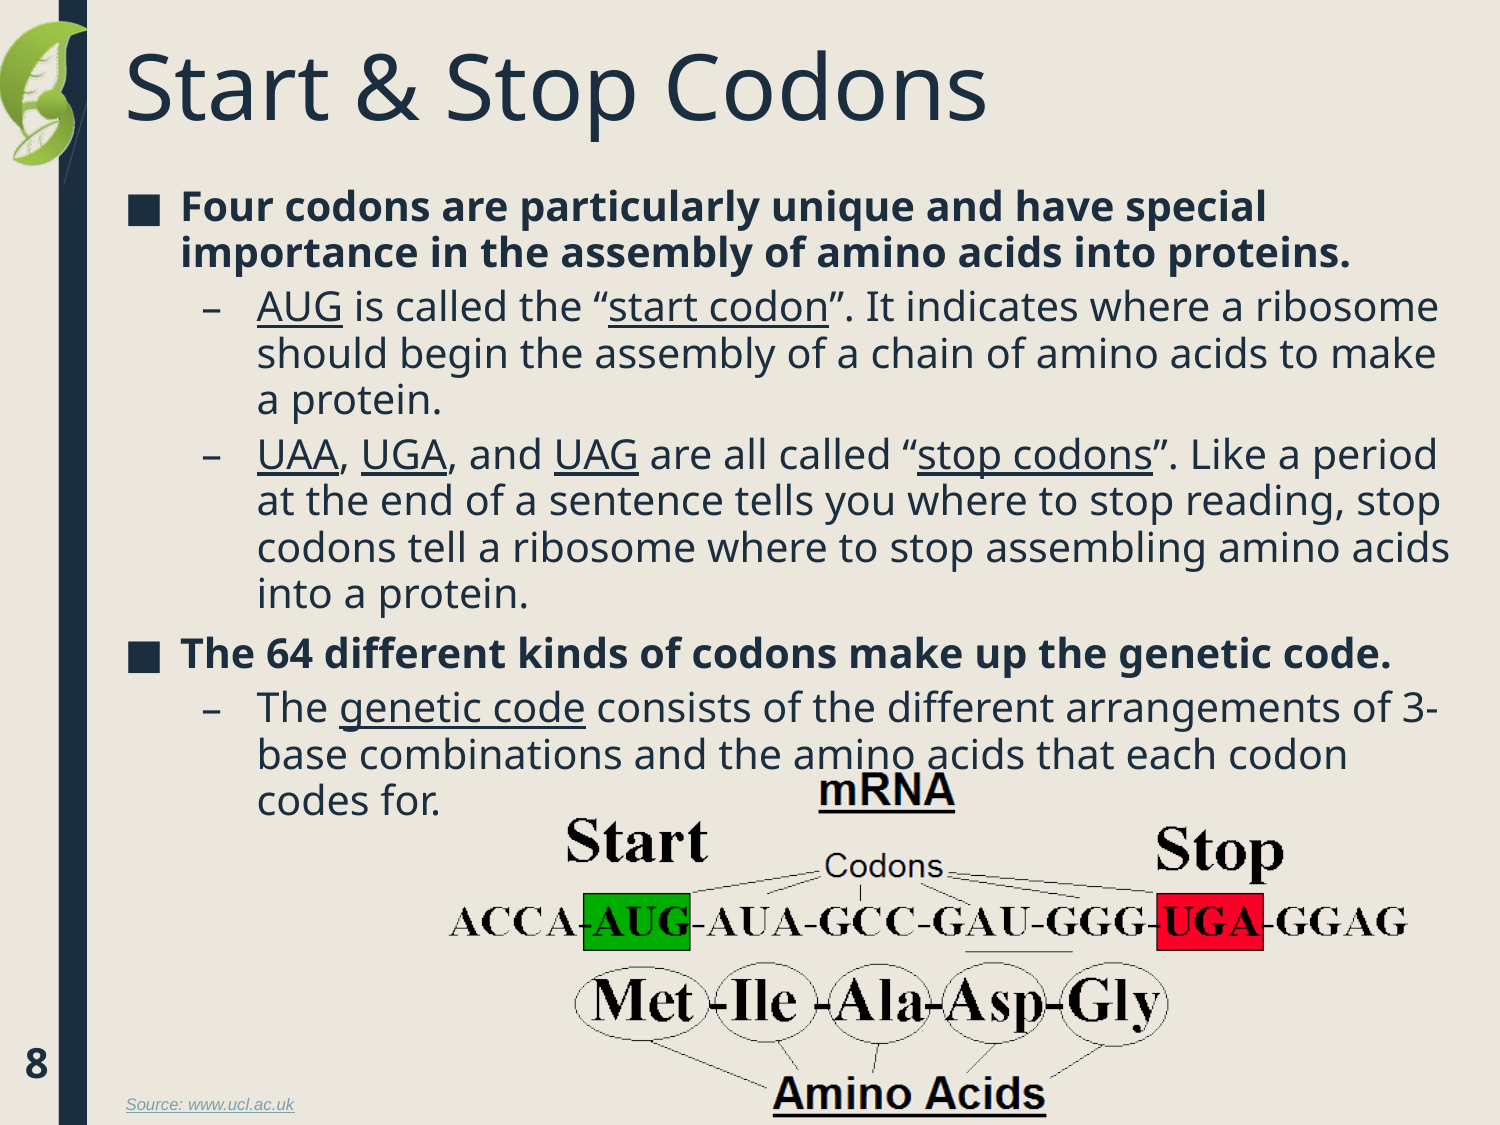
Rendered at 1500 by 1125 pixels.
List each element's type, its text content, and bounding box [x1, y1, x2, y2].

title Start & Stop Codons [109, 34, 1339, 153]
picture [439, 739, 1436, 1125]
picture [0, 0, 110, 185]
list Four codons are particularly unique and have special importance in the assembly of amino acids into proteins. AUG is called the “start codon”. It indicates where a ribosome should begin the assembly of a chain of amino acids to make a protein. UAA, UGA, and UAG are all called “stop codons”. Like a period at the end of a sentence tells you where to stop reading, stop codons tell a ribosome where to stop assembling amino acids into a protein. The 64 different kinds of codons make up the genetic code. The genetic code consists of the different arrangements of 3-base combinations and the amino acids that each codon codes for. [109, 176, 1478, 835]
slide_number 8 [0, 1026, 65, 1105]
text_box Source: www.ucl.ac.uk [110, 1086, 310, 1122]
